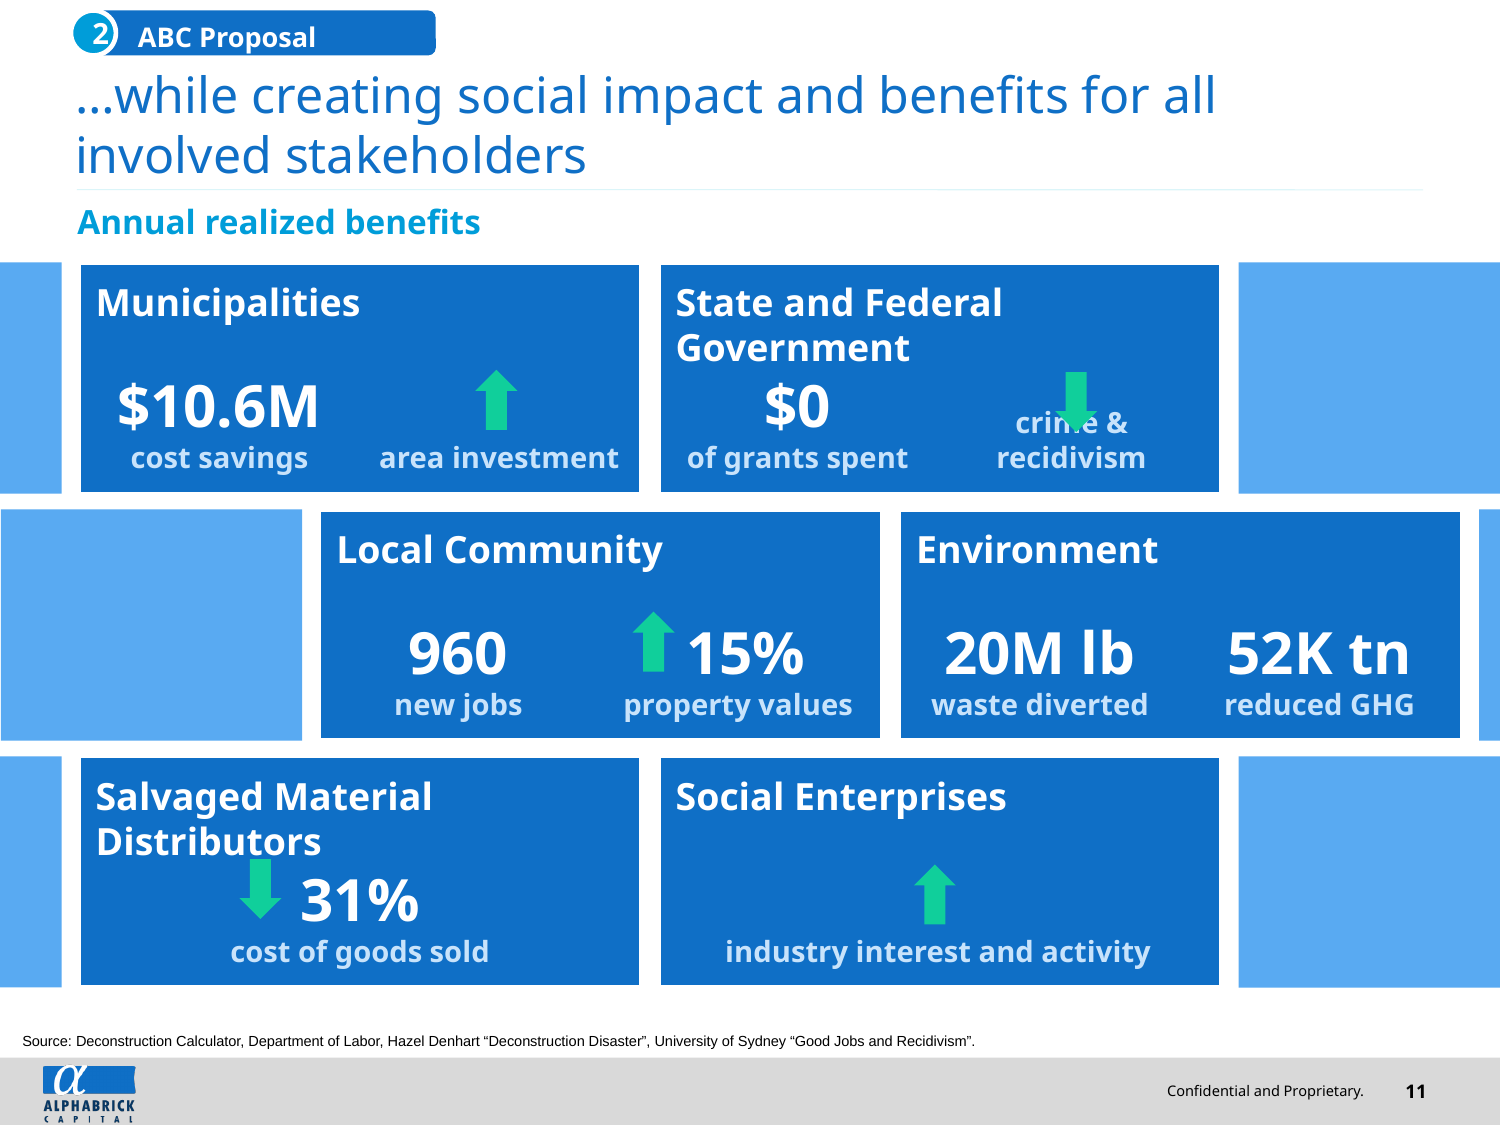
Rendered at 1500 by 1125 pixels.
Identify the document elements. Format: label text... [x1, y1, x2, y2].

text_box Annual realized benefits [77, 201, 1461, 242]
title …while creating social impact and benefits for all involved stakeholders [75, 72, 1424, 176]
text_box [0, 262, 1500, 988]
text_box 2 [70, 10, 116, 56]
text_box ABC Proposal [98, 10, 436, 56]
picture [33, 1057, 156, 1125]
text_box Source: Deconstruction Calculator, Department of Labor, Hazel Denhart “Deconstruction Disaster”, University of Sydney “Good Jobs and Recidivism”. [7, 1024, 991, 1057]
